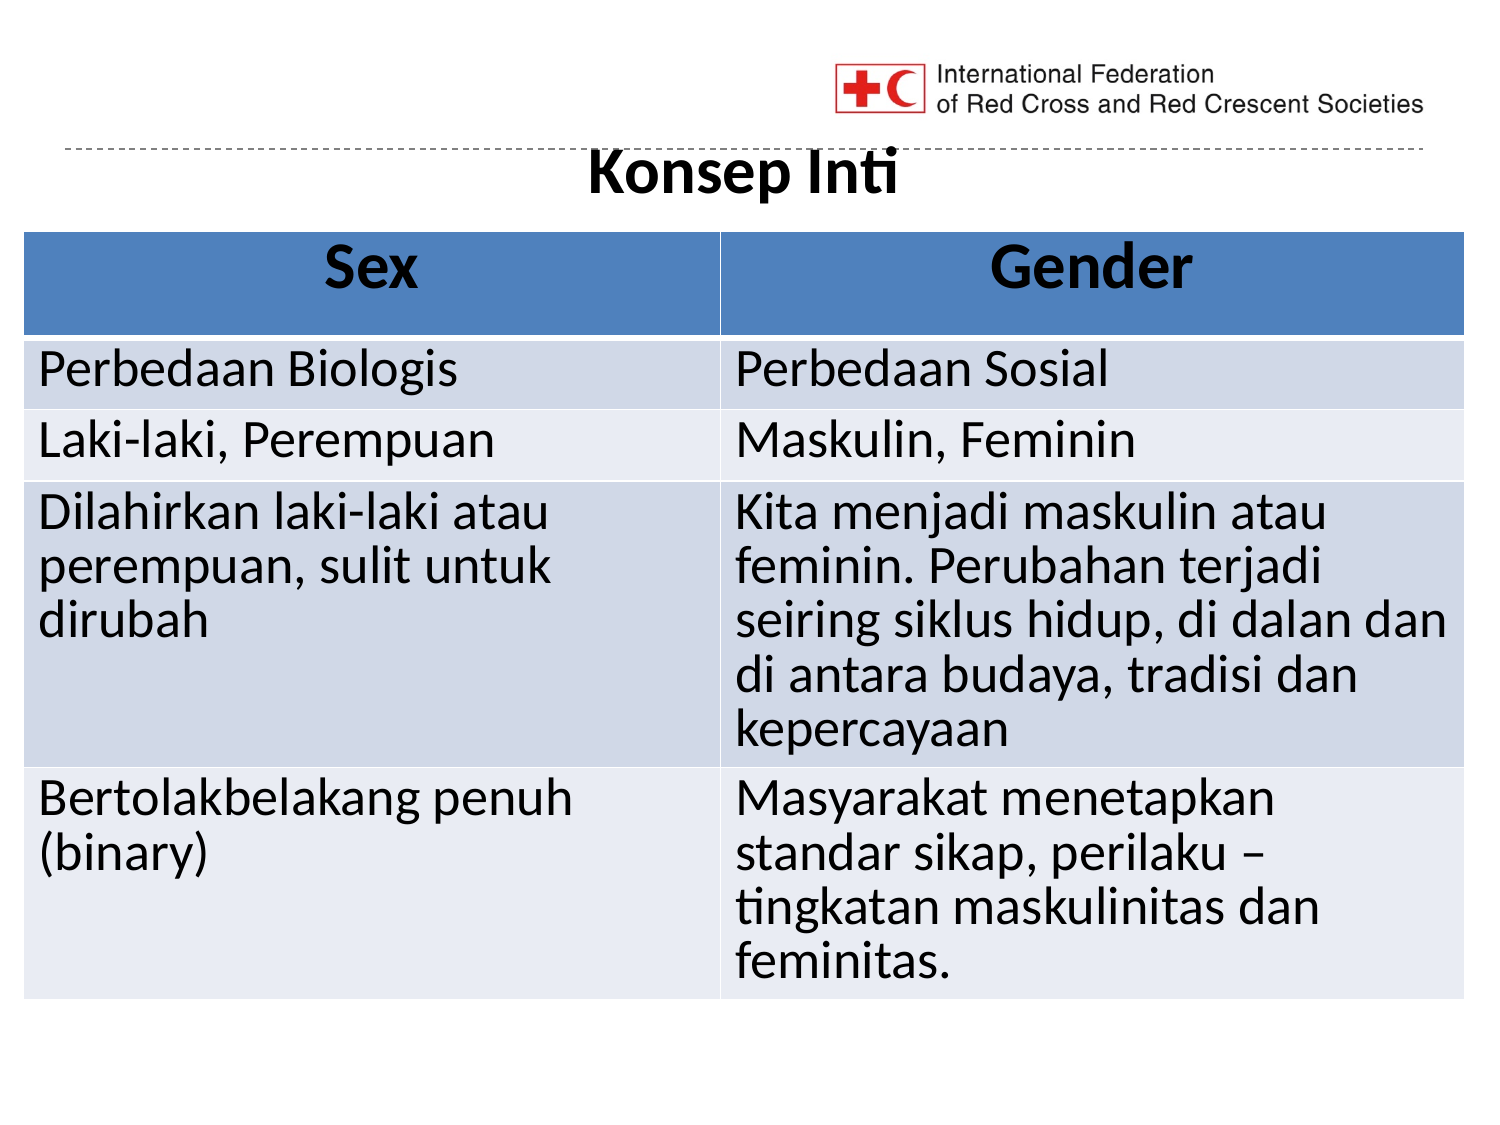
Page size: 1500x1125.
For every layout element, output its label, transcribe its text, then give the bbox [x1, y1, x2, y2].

table_cell Perbedaan Biologis [24, 341, 720, 409]
picture [820, 42, 1434, 134]
table_cell Perbedaan Sosial [721, 341, 1464, 409]
table_cell Bertolakbelakang penuh (binary) [24, 768, 720, 999]
table_header Sex [24, 232, 720, 335]
table_cell Laki-laki, Perempuan [24, 410, 720, 480]
table_cell Dilahirkan laki-laki atau perempuan, sulit untuk dirubah [24, 482, 720, 767]
table_cell Kita menjadi maskulin atau feminin. Perubahan terjadi seiring siklus hidup, di dalan dan di antara budaya, tradisi dan kepercayaan [721, 482, 1464, 767]
table_cell Maskulin, Feminin [721, 410, 1464, 480]
table_cell Masyarakat menetapkan standar sikap, perilaku –tingkatan maskulinitas dan feminitas. [721, 768, 1464, 999]
title Konsep Inti [64, 73, 1424, 230]
table_header Gender [721, 232, 1464, 335]
